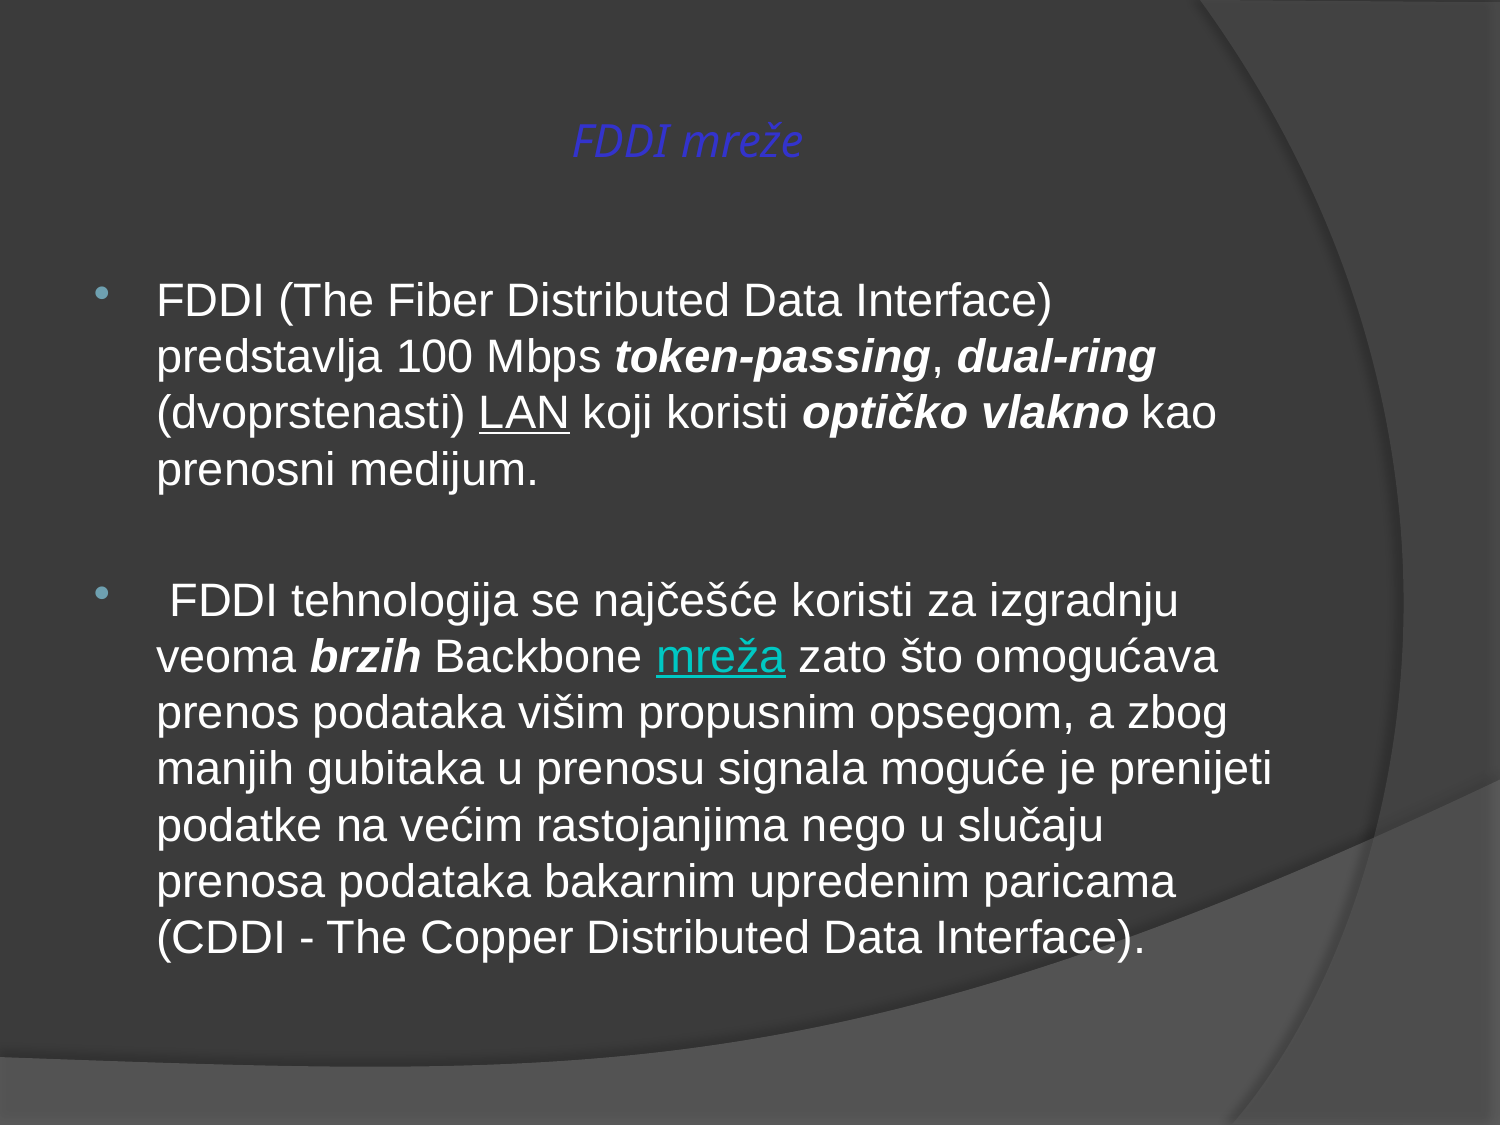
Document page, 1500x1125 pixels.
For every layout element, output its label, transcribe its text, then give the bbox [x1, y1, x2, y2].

title FDDI mreže [75, 45, 1300, 233]
list FDDI (The Fiber Distributed Data Interface) predstavlja 100 Mbps token-passing, dual-ring (dvoprstenasti) LAN koji koristi optičko vlakno kao prenosni medijum. FDDI tehnologija se najčešće koristi za izgradnju veoma brzih Backbone mreža zato što omogućava prenos podataka višim propusnim opsegom, a zbog manjih gubitaka u prenosu signala moguće je prenijeti podatke na većim rastojanjima nego u slučaju prenosa podataka bakarnim upredenim paricama (CDDI - The Copper Distributed Data Interface). [75, 262, 1300, 1005]
